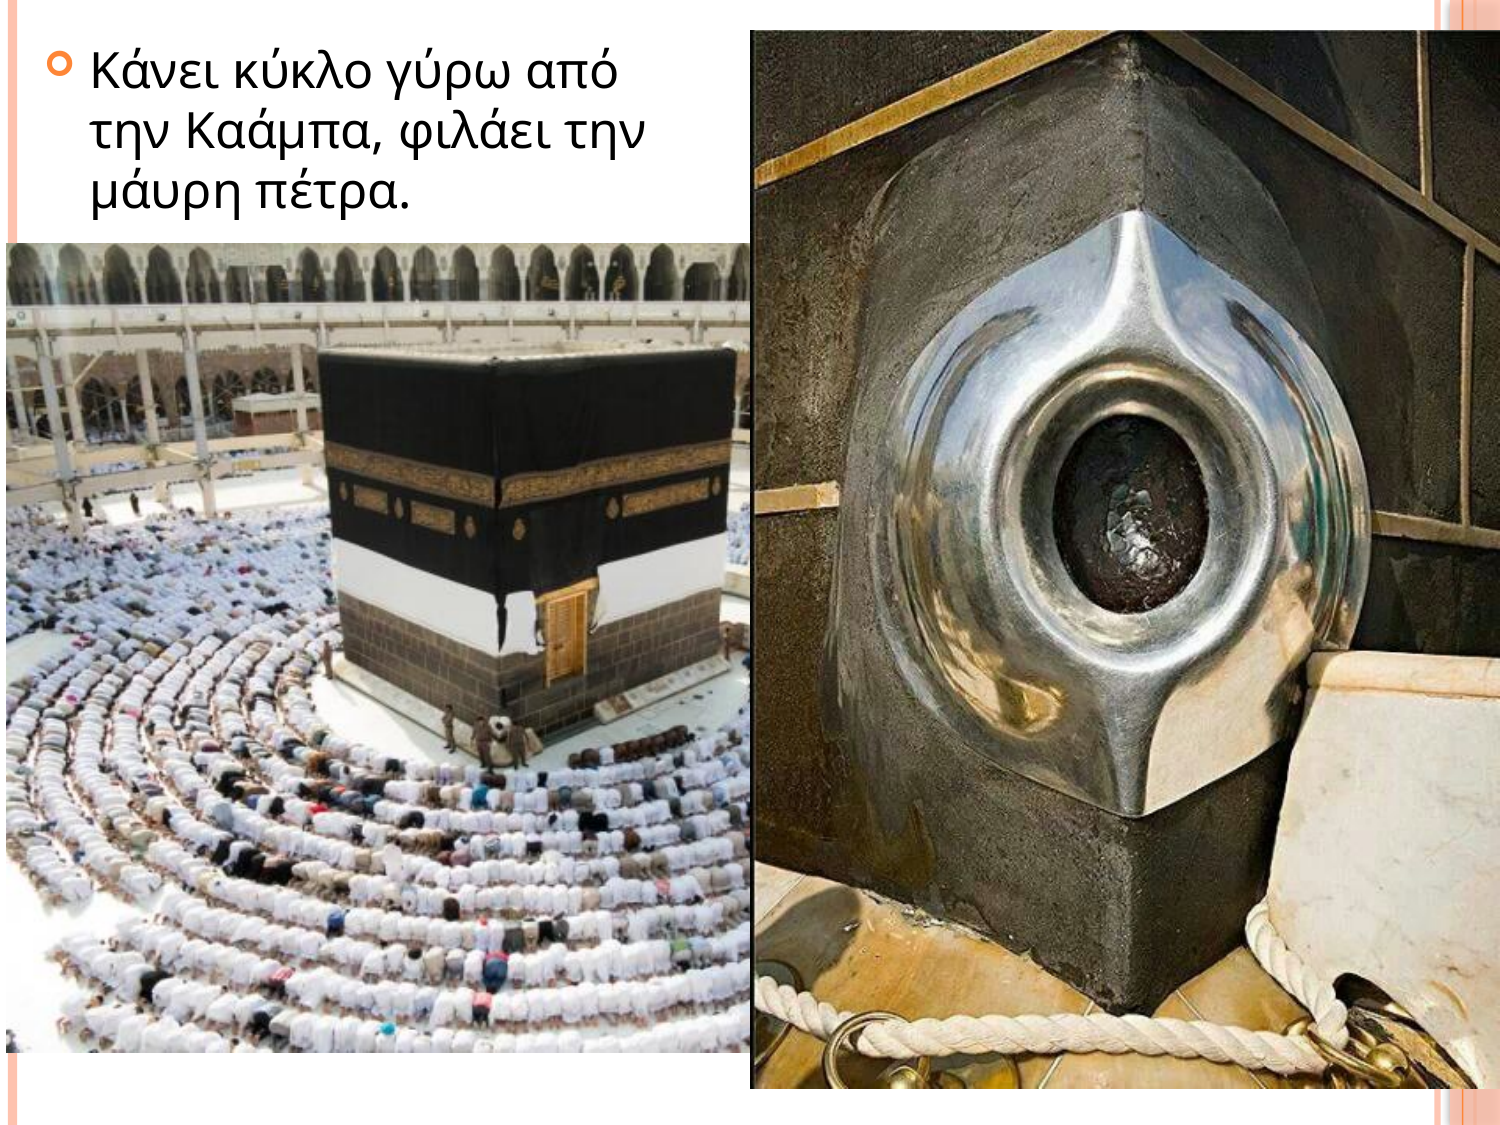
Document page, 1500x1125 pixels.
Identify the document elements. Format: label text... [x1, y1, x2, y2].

list Κάνει κύκλο γύρω από την Καάμπα, φιλάει την μάυρη πέτρα. [29, 30, 727, 240]
picture [5, 30, 1500, 1090]
